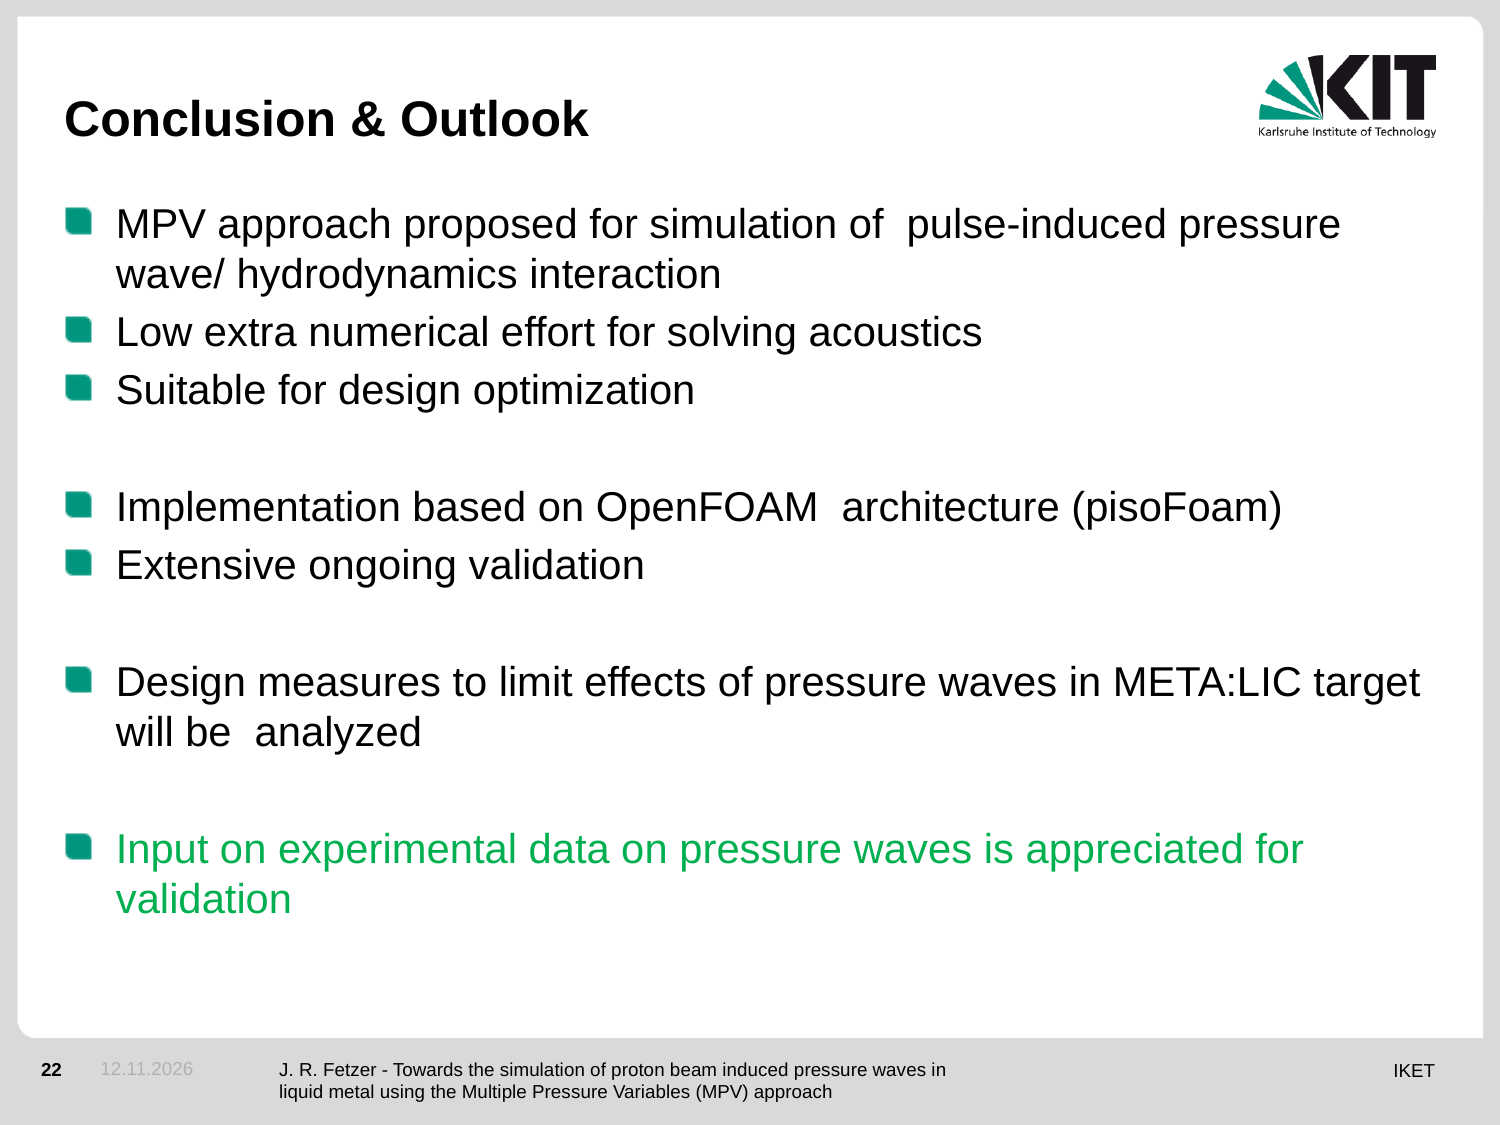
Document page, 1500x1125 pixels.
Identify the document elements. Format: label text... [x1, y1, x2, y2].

footer J. R. Fetzer - Towards the simulation of proton beam induced pressure waves in liquid metal using the Multiple Pressure Variables (MPV) approach [278, 1056, 977, 1117]
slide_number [100, 1057, 272, 1117]
list MPV approach proposed for simulation of pulse-induced pressure wave/ hydrodynamics interaction Low extra numerical effort for solving acoustics Suitable for design optimization Implementation based on OpenFOAM architecture (pisoFoam) Extensive ongoing validation Design measures to limit effects of pressure waves in META:LIC target will be analyzed Input on experimental data on pressure waves is appreciated for validation [64, 196, 1436, 1000]
title Conclusion & Outlook [63, 54, 1199, 148]
picture [0, 0, 1500, 1125]
